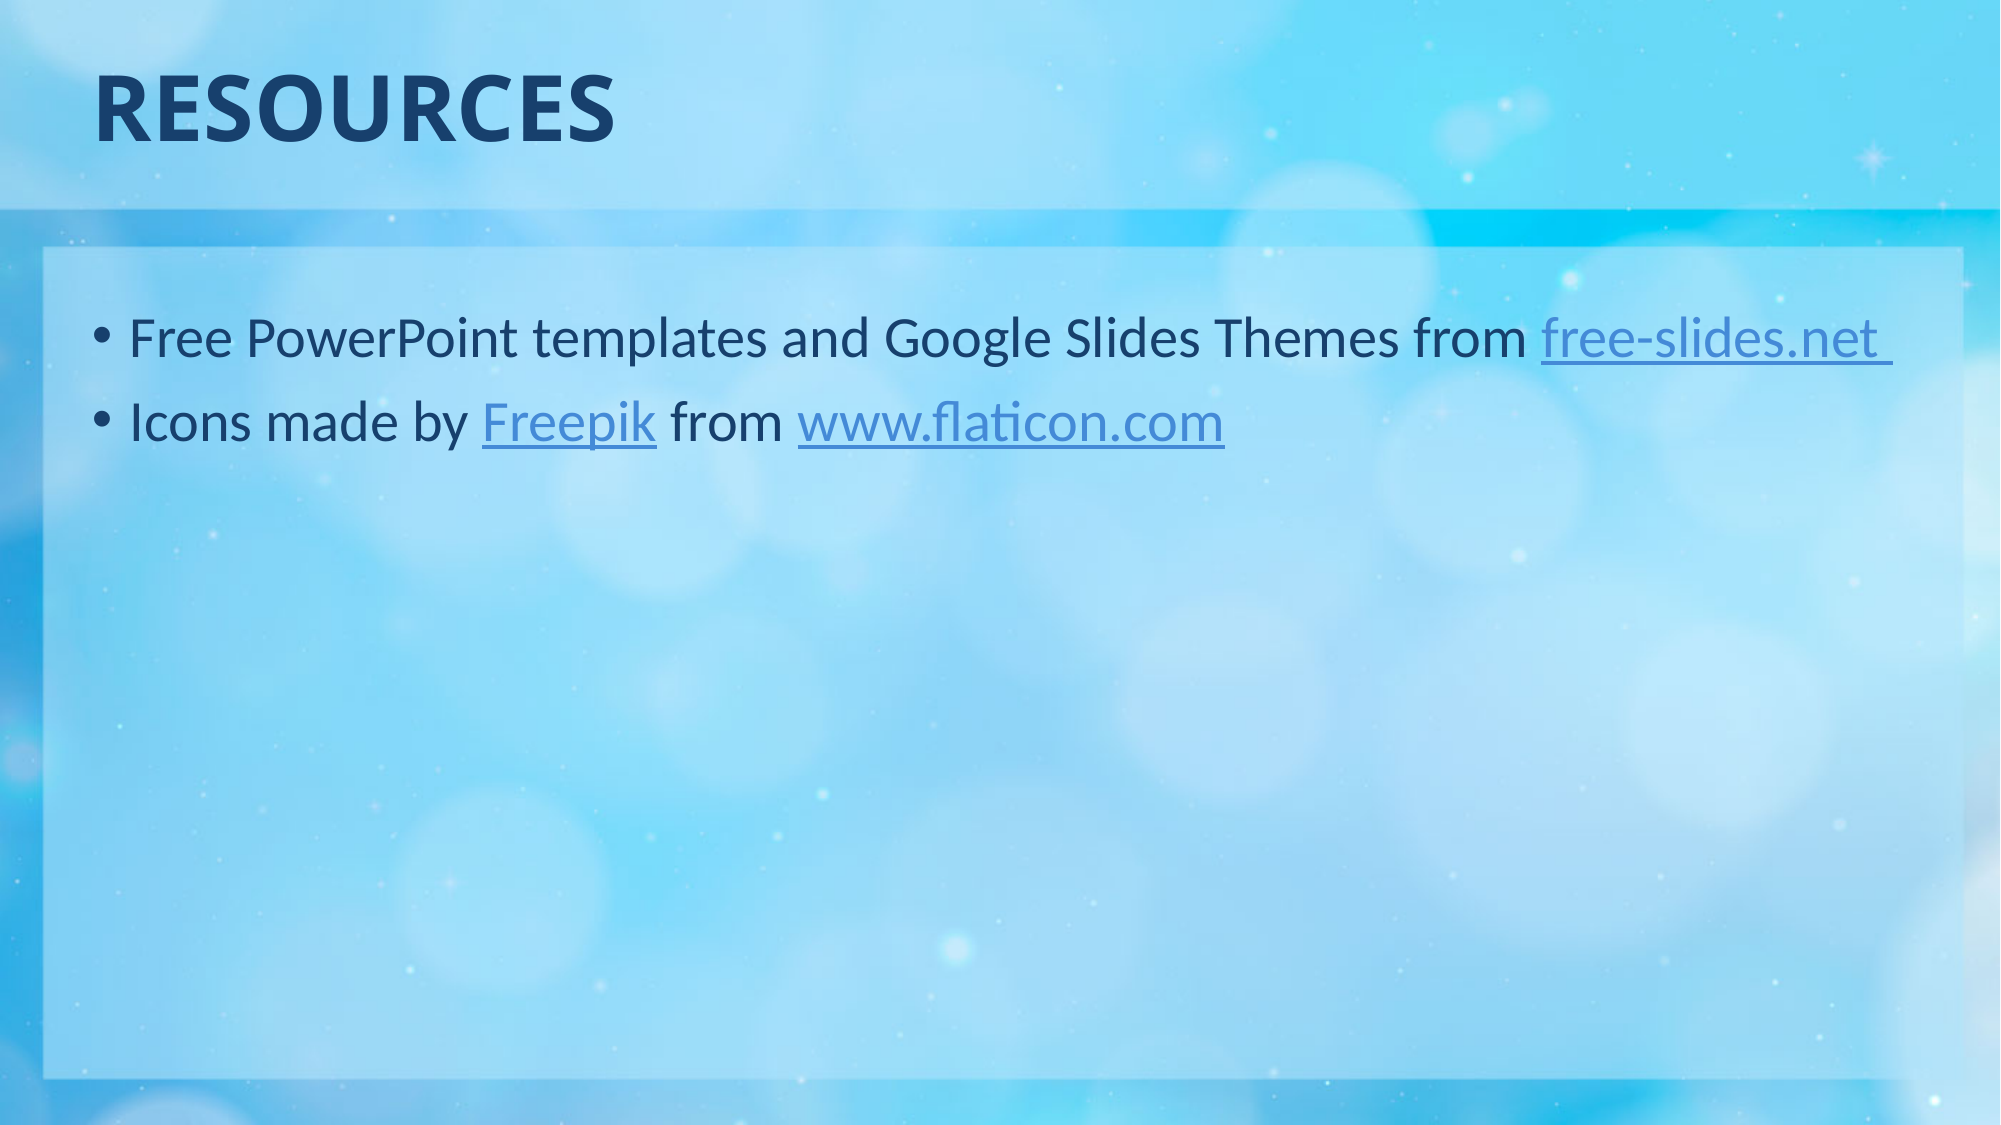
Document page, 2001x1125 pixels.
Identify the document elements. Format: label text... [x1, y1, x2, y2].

title RESOURCES [76, 22, 1937, 202]
list Free PowerPoint templates and Google Slides Themes from free-slides.net Icons made by Freepik from www.flaticon.com [76, 299, 1937, 1014]
picture [0, 0, 2001, 1125]
